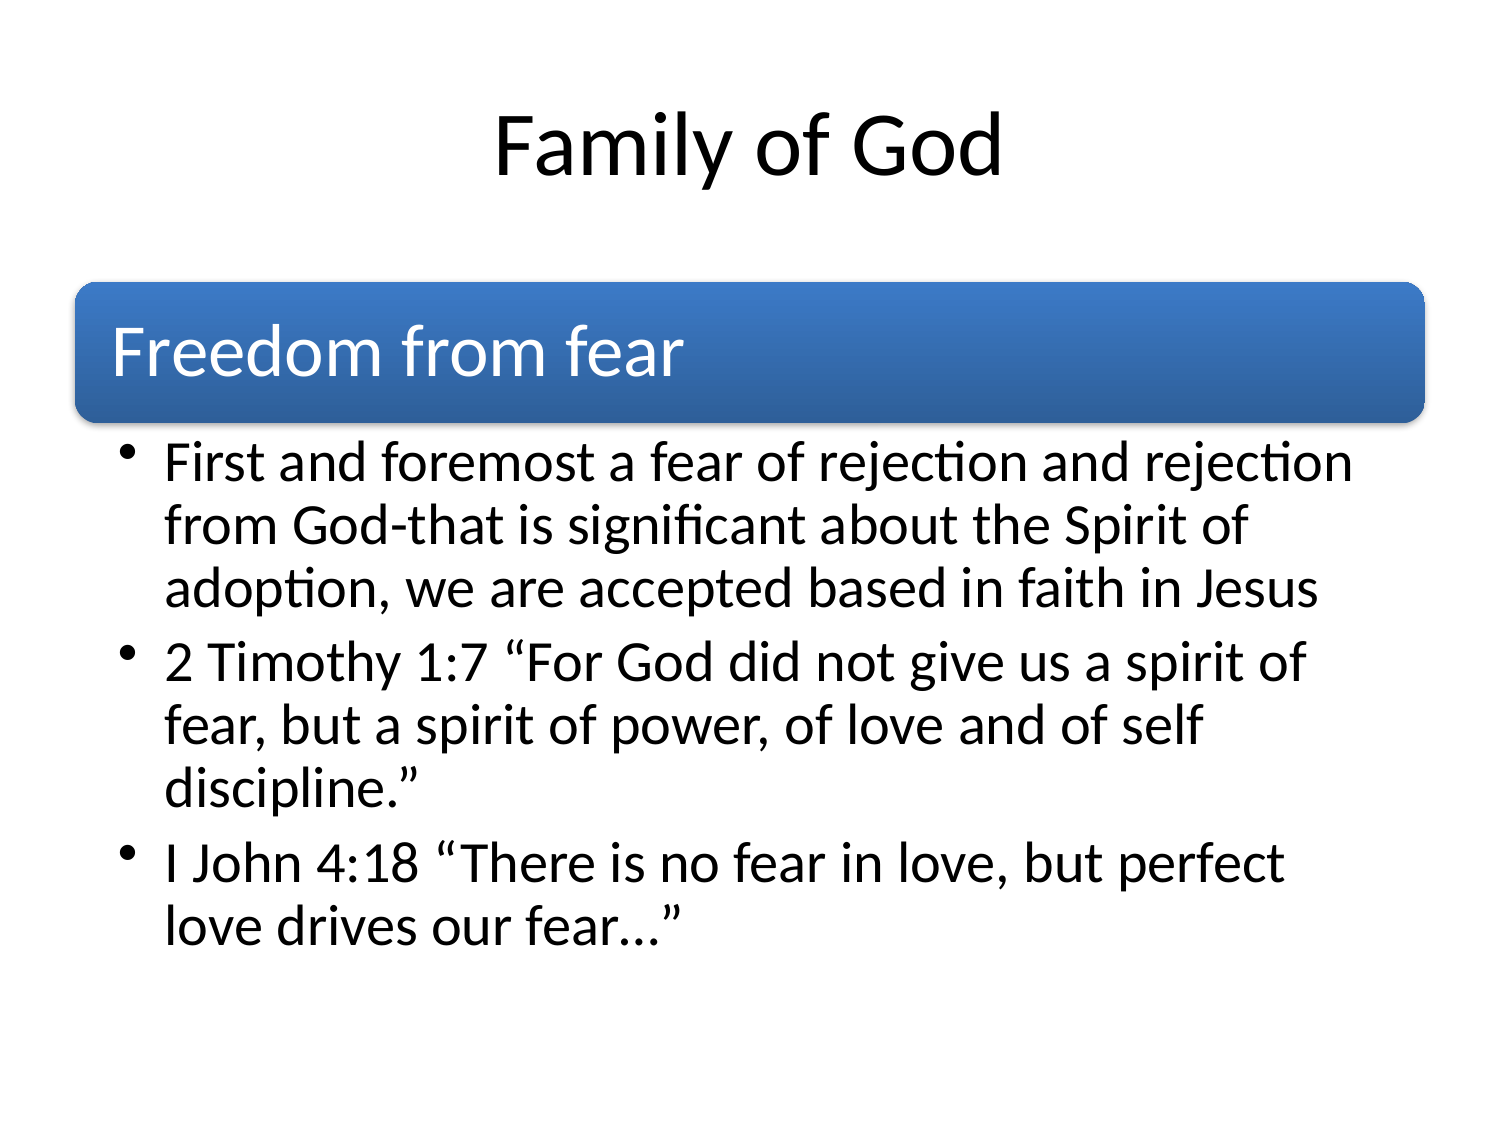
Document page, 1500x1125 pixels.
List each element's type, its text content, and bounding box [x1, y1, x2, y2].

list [74, 262, 1426, 1006]
title Family of God [75, 45, 1425, 233]
